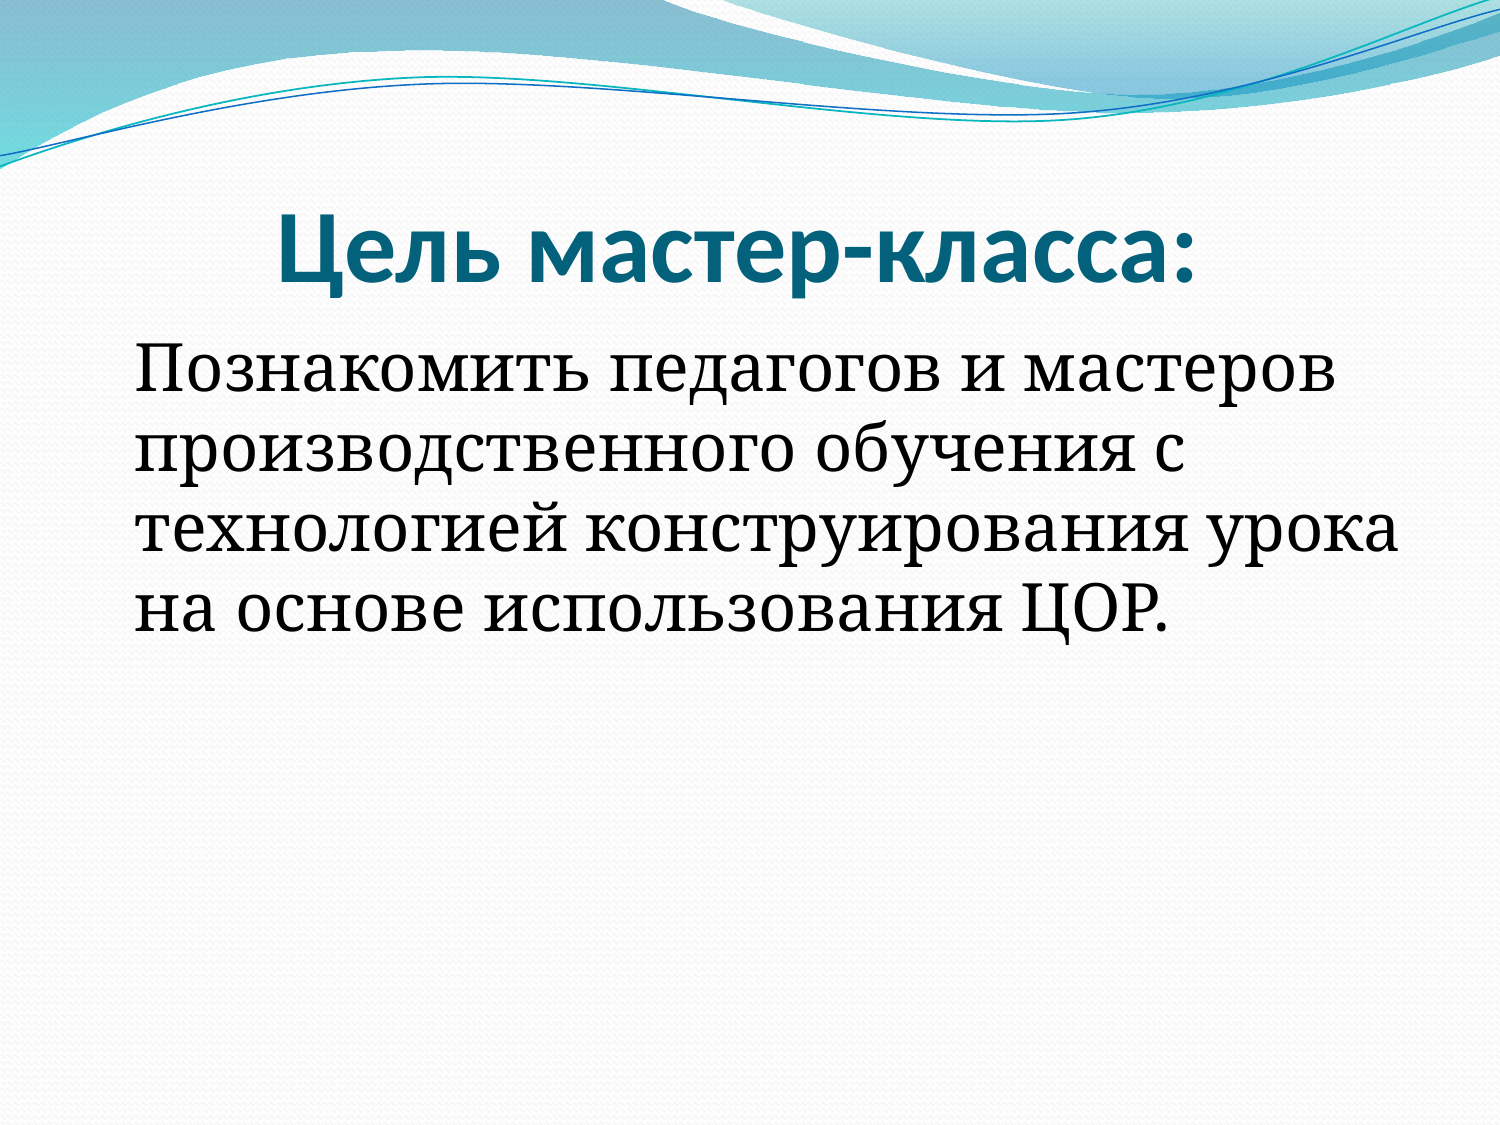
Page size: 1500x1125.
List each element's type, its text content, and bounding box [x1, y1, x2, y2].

title Цель мастер-класса: [75, 115, 1425, 303]
list Познакомить педагогов и мастеров производственного обучения с технологией конструирования урока на основе использования ЦОР. [75, 317, 1425, 1038]
